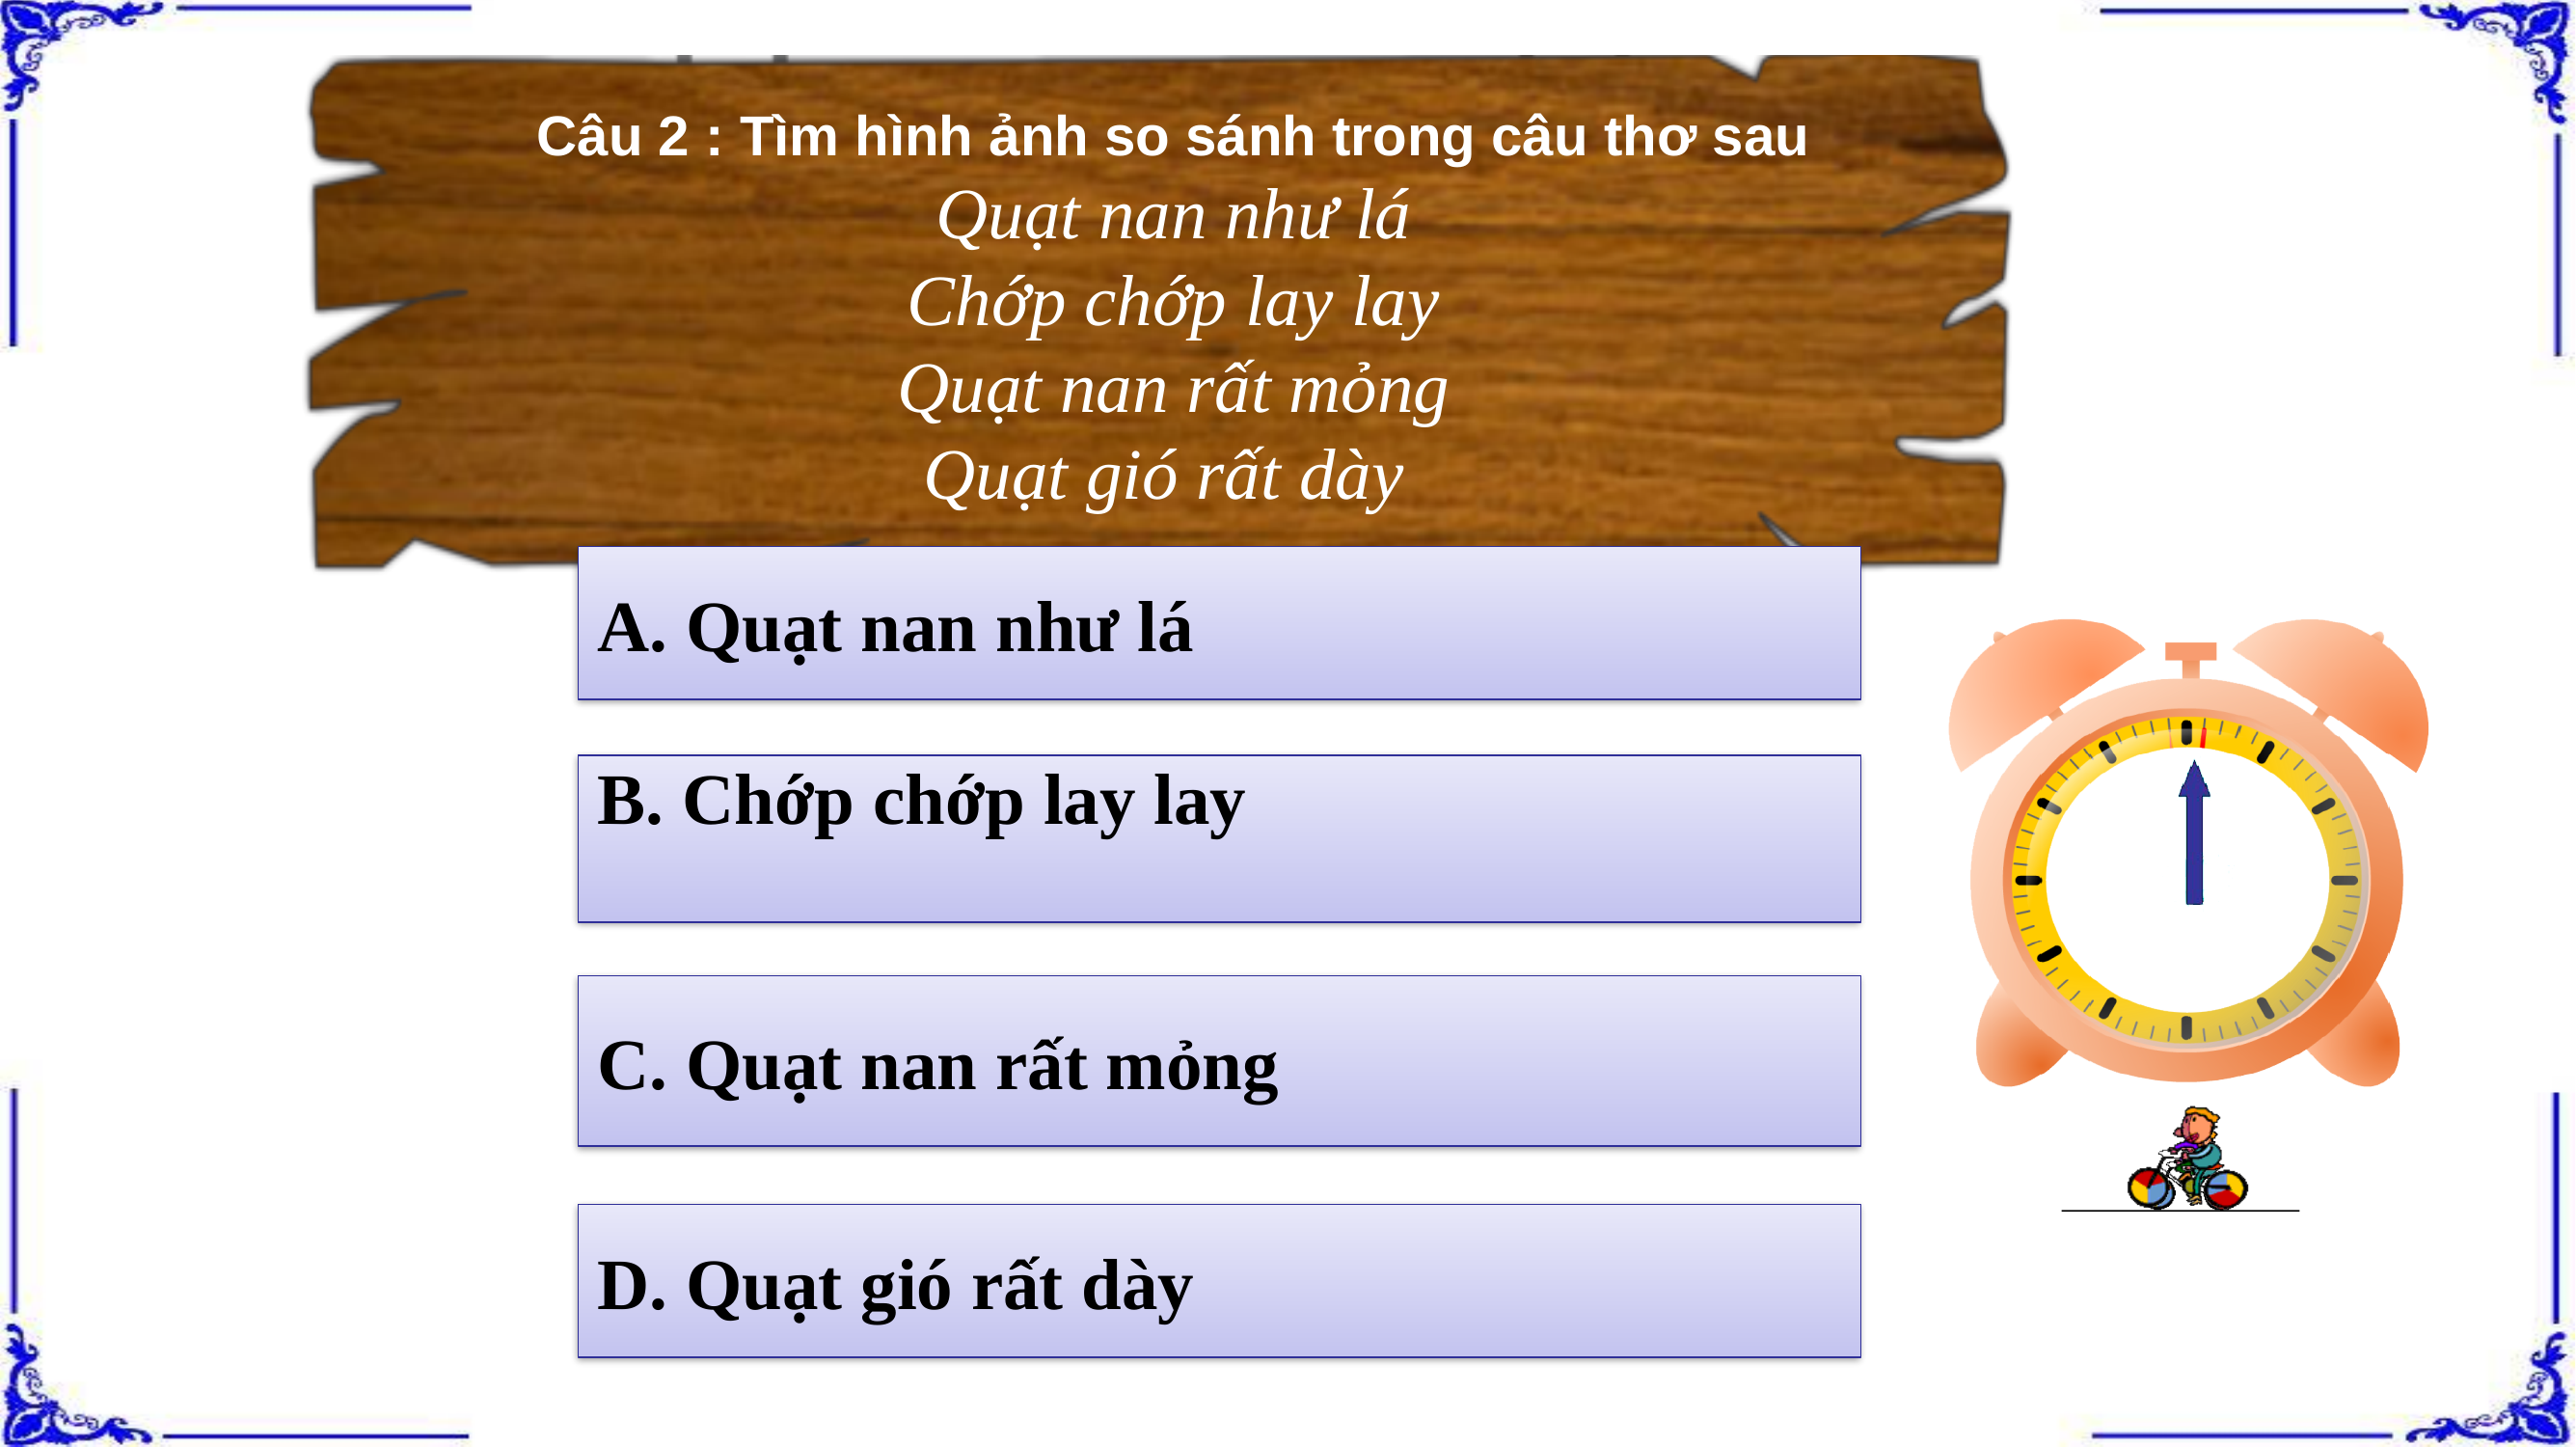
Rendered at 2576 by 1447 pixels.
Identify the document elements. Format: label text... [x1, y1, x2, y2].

picture [0, 0, 2576, 1447]
text_box A. Quạt nan như lá [578, 591, 1861, 700]
text_box C. Quạt nan rất mỏng [578, 975, 1861, 1147]
text_box B. Chớp chớp lay lay [578, 754, 1861, 923]
text_box D. Quạt gió rất dày [578, 1204, 1861, 1358]
